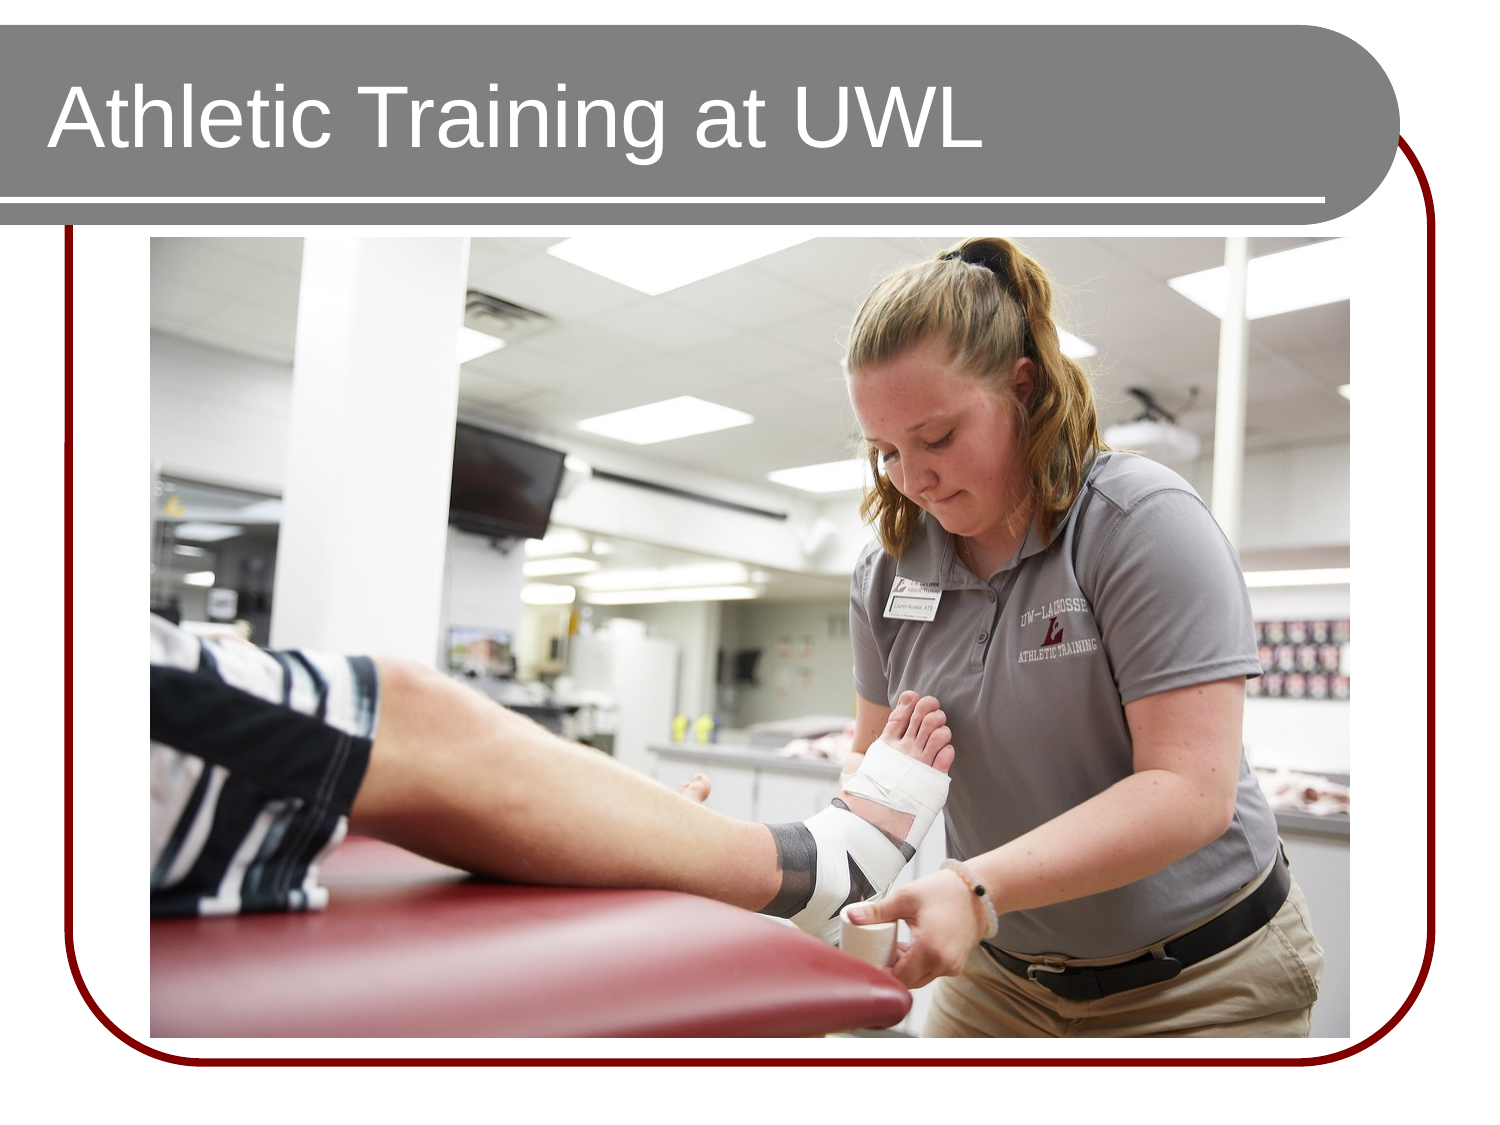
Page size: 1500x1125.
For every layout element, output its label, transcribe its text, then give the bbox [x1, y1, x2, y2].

title Athletic Training at UWL [32, 37, 1347, 188]
picture [149, 237, 1351, 1038]
